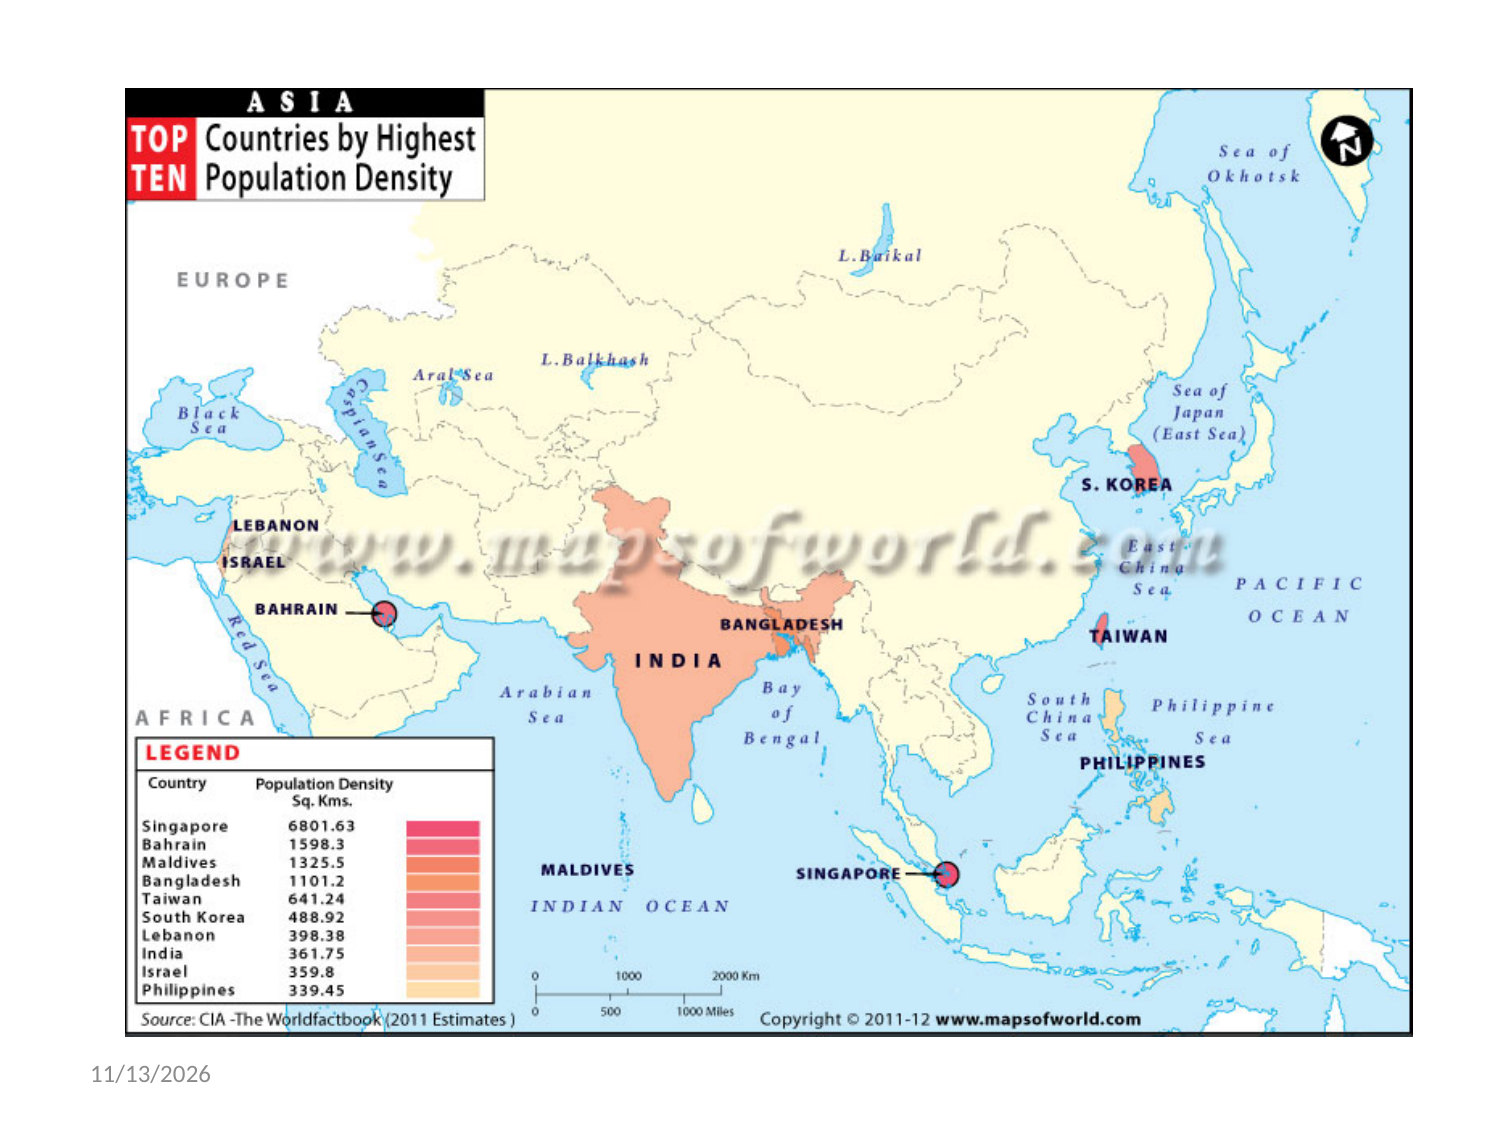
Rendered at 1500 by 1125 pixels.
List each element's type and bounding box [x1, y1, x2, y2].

picture [124, 87, 1413, 1037]
slide_number [75, 1042, 425, 1103]
